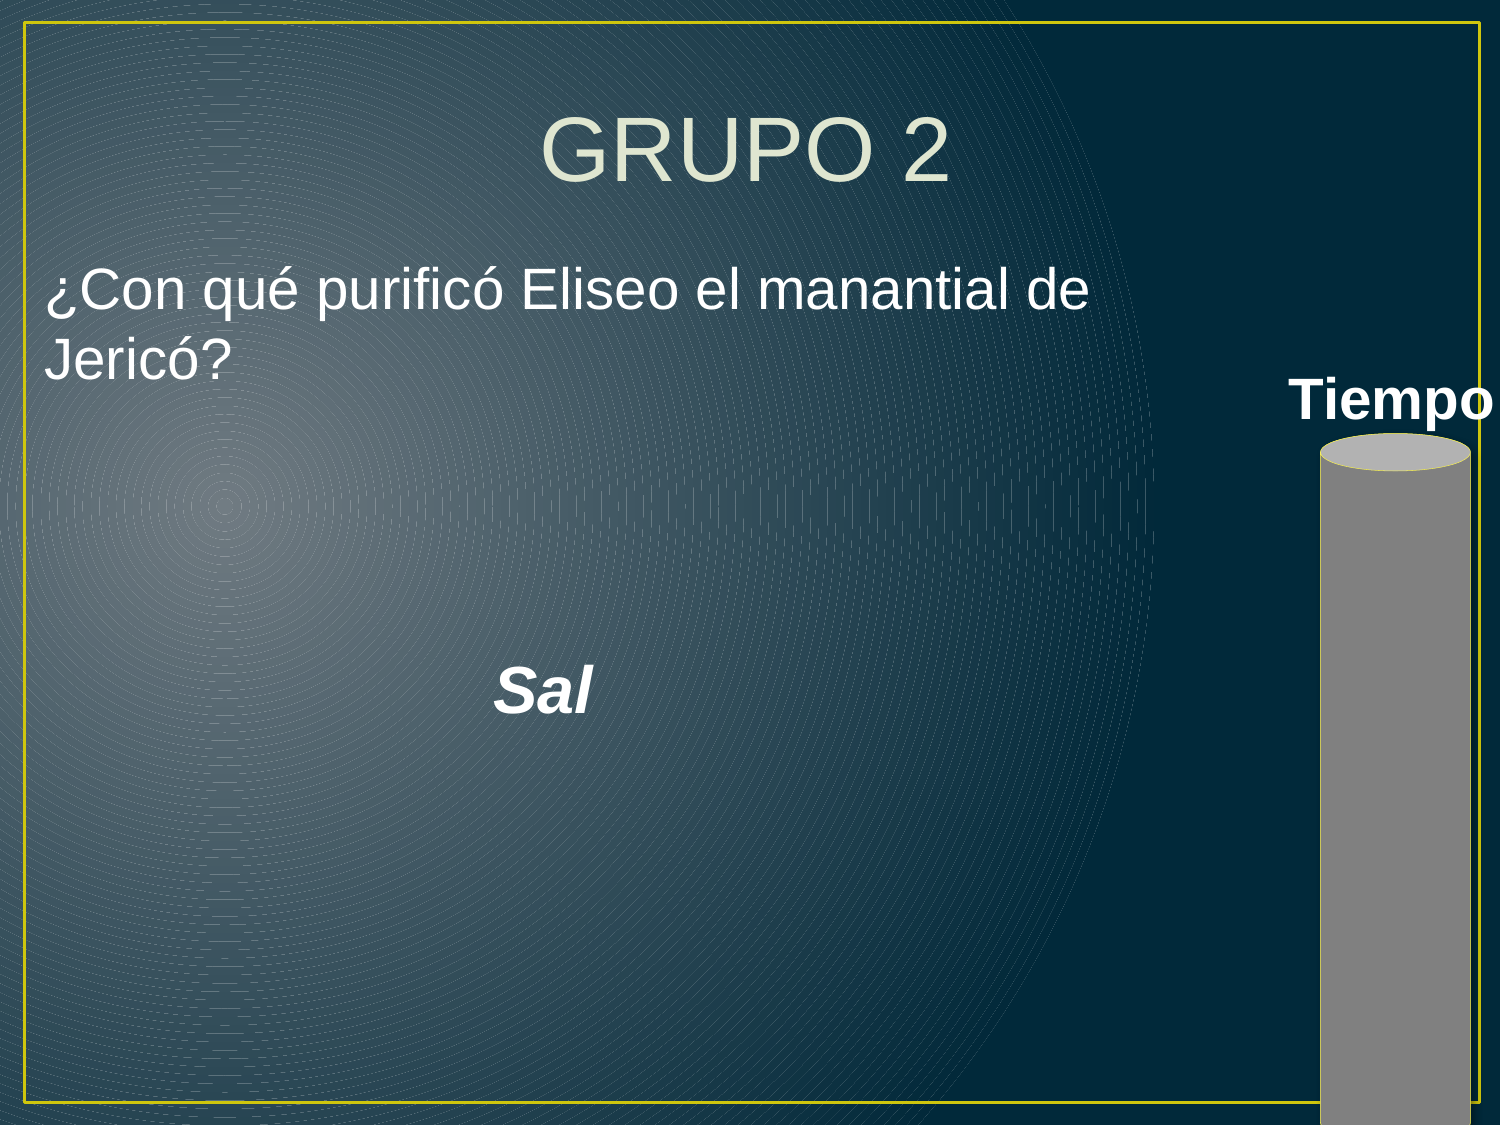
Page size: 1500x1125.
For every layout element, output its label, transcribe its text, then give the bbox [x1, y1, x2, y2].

text_box [1319, 435, 1472, 1125]
text_box GRUPO 2 [100, 82, 1392, 295]
text_box Tiempo [1258, 357, 1500, 435]
text_box Sal [478, 599, 1216, 751]
text_box ¿Con qué purificó Eliseo el manantial de Jericó? [29, 243, 1152, 539]
